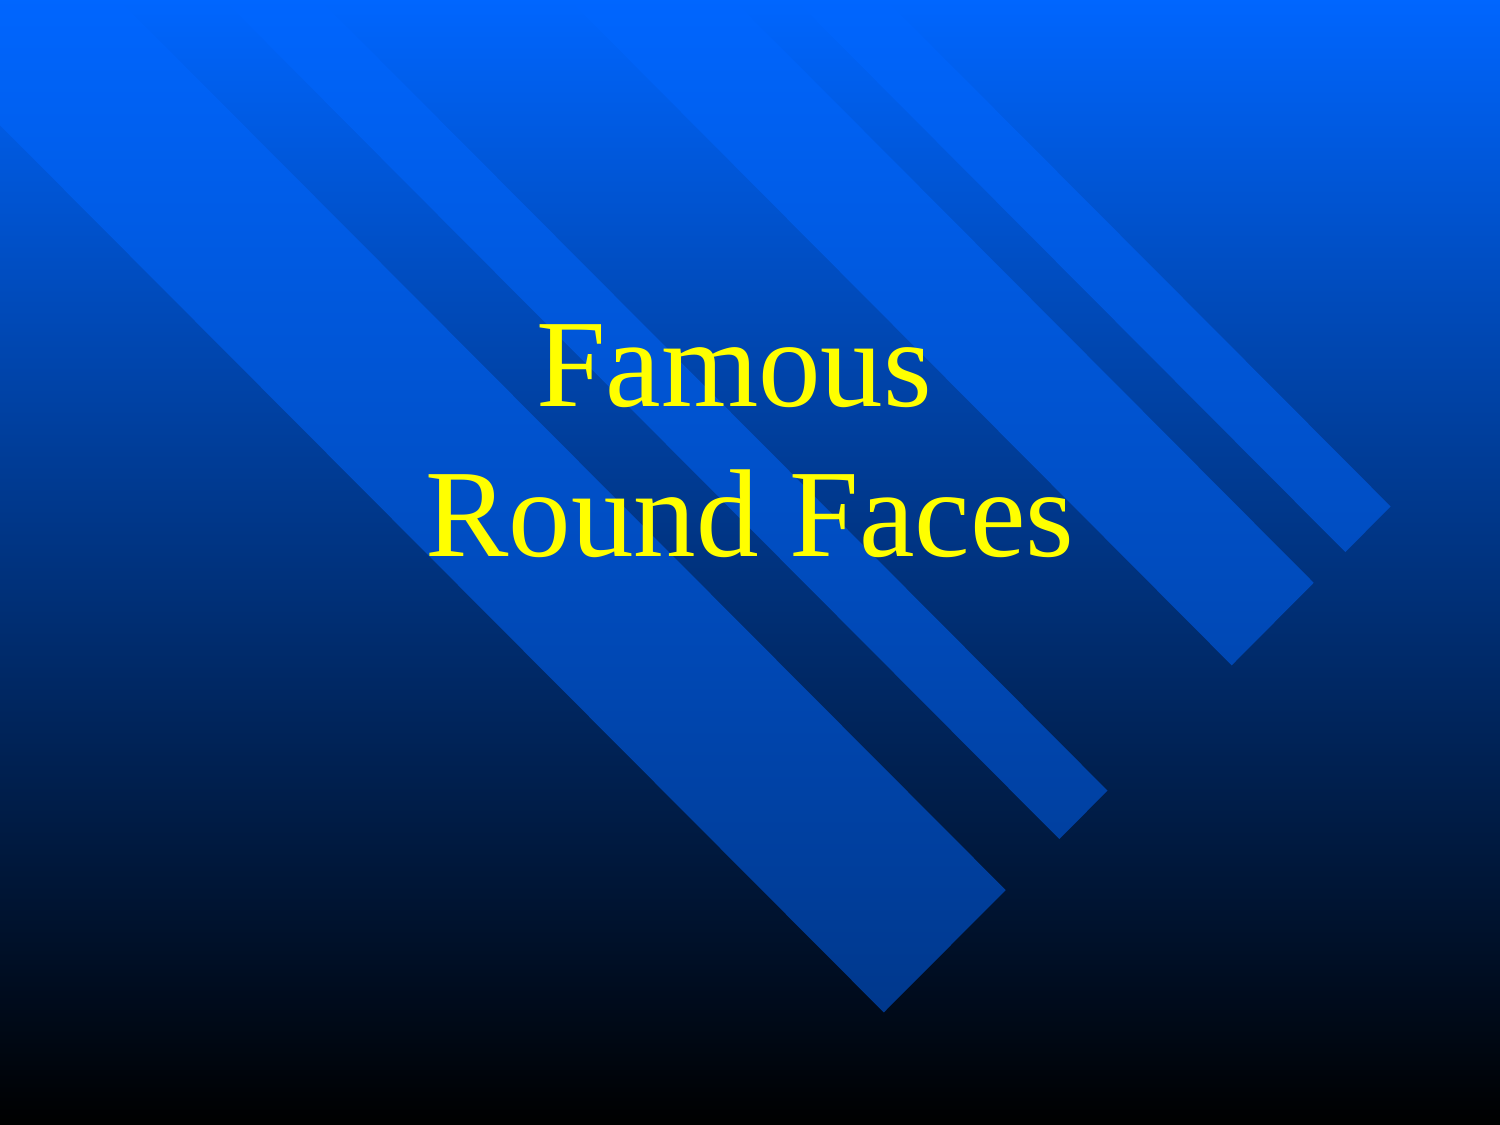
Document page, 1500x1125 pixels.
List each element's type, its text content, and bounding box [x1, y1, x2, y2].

title Famous Round Faces [112, 99, 1388, 763]
